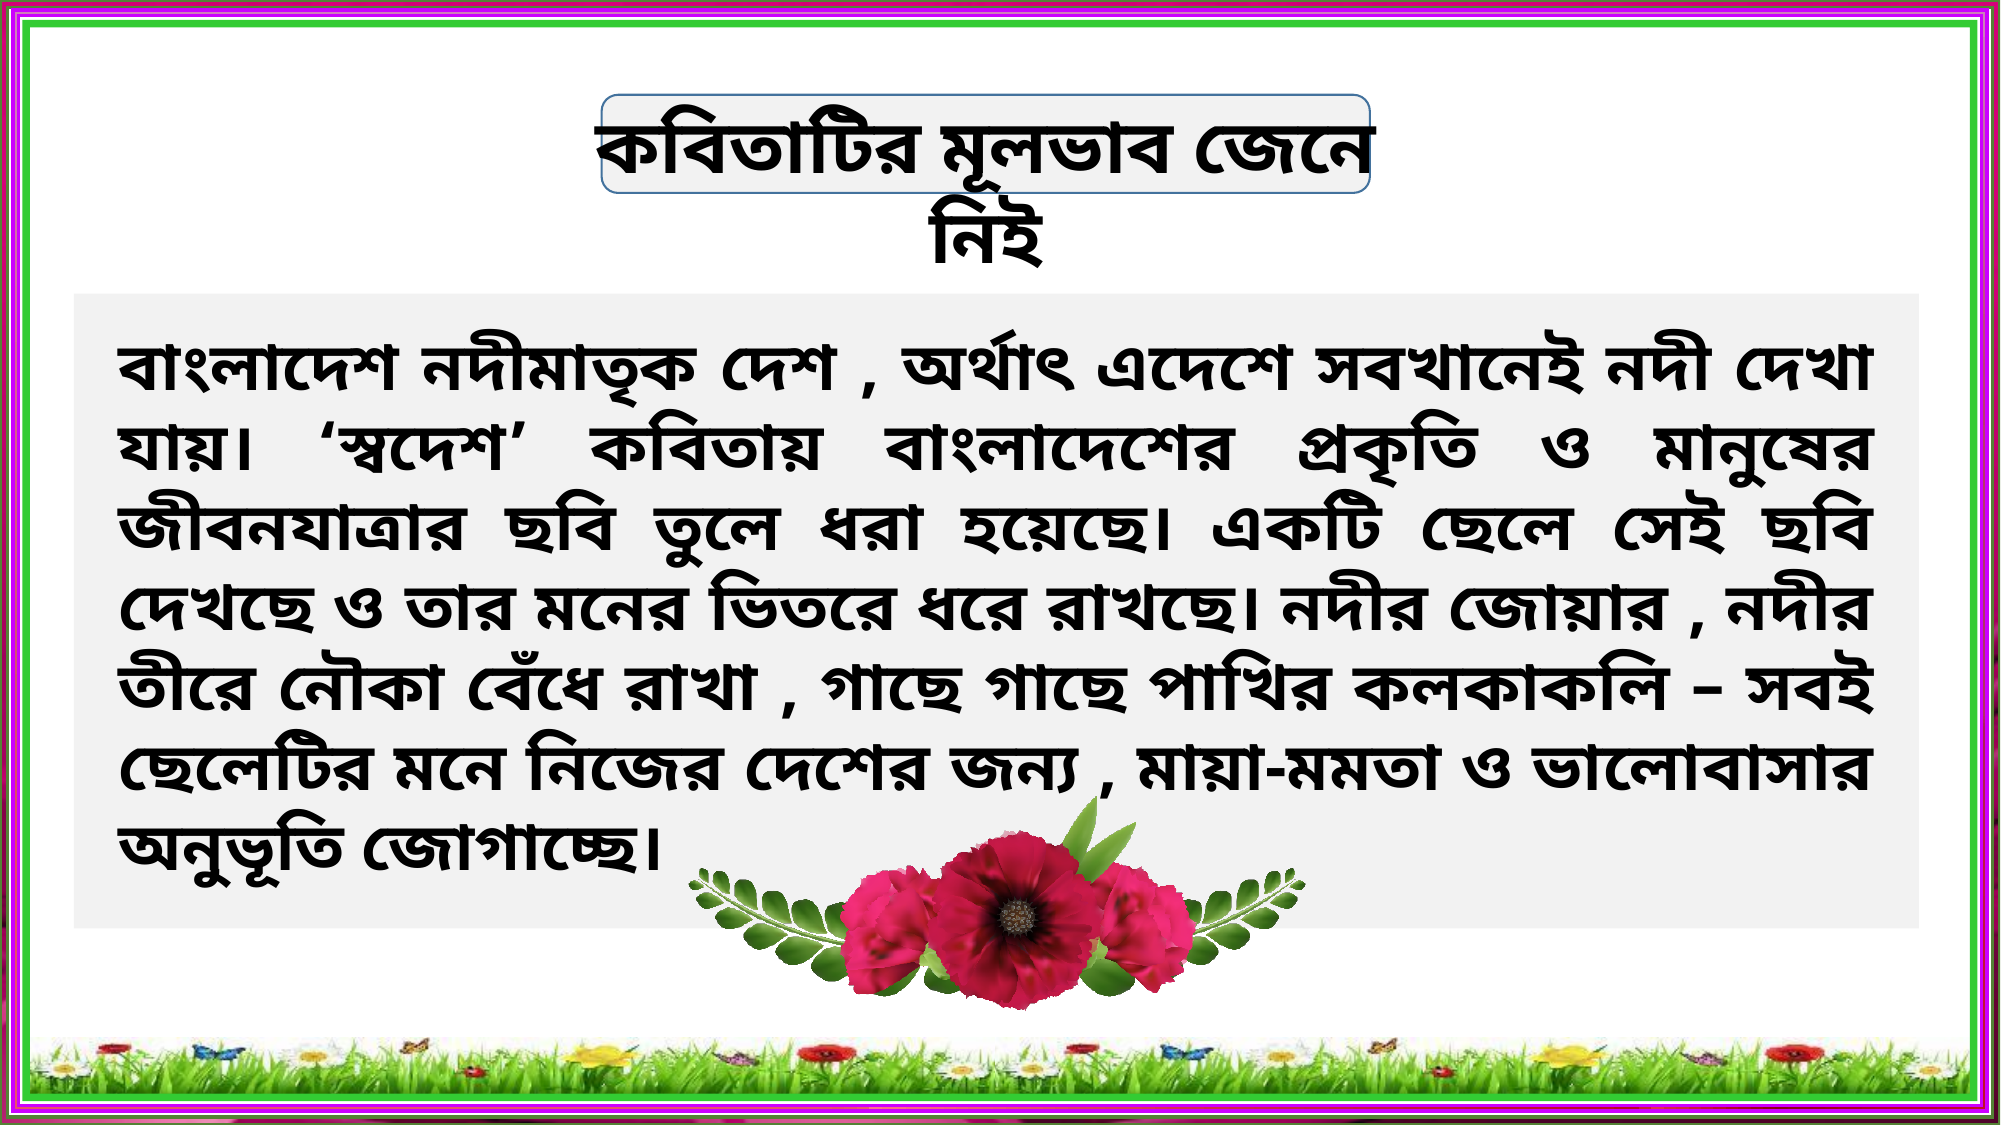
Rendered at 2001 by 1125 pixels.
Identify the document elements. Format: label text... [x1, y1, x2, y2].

picture [2, 2, 1998, 1123]
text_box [562, 91, 1410, 198]
text_box বাংলাদেশ নদীমাতৃক দেশ , অর্থাৎ এদেশে সবখানেই নদী দেখা যায়। ‘স্বদেশ’ কবিতায় বাংলাদেশের প্রকৃতি ও মানুষের জীবনযাত্রার ছবি তুলে ধরা হয়েছে। একটি ছেলে সেই ছবি দেখছে ও তার মনের ভিতরে ধরে রাখছে। নদীর জোয়ার , নদীর তীরে নৌকা বেঁধে রাখা , গাছে গাছে পাখির কলকাকলি – সবই ছেলেটির মনে নিজের দেশের জন্য , মায়া-মমতা ও ভালোবাসার অনুভূতি জোগাচ্ছে। [73, 293, 1919, 929]
